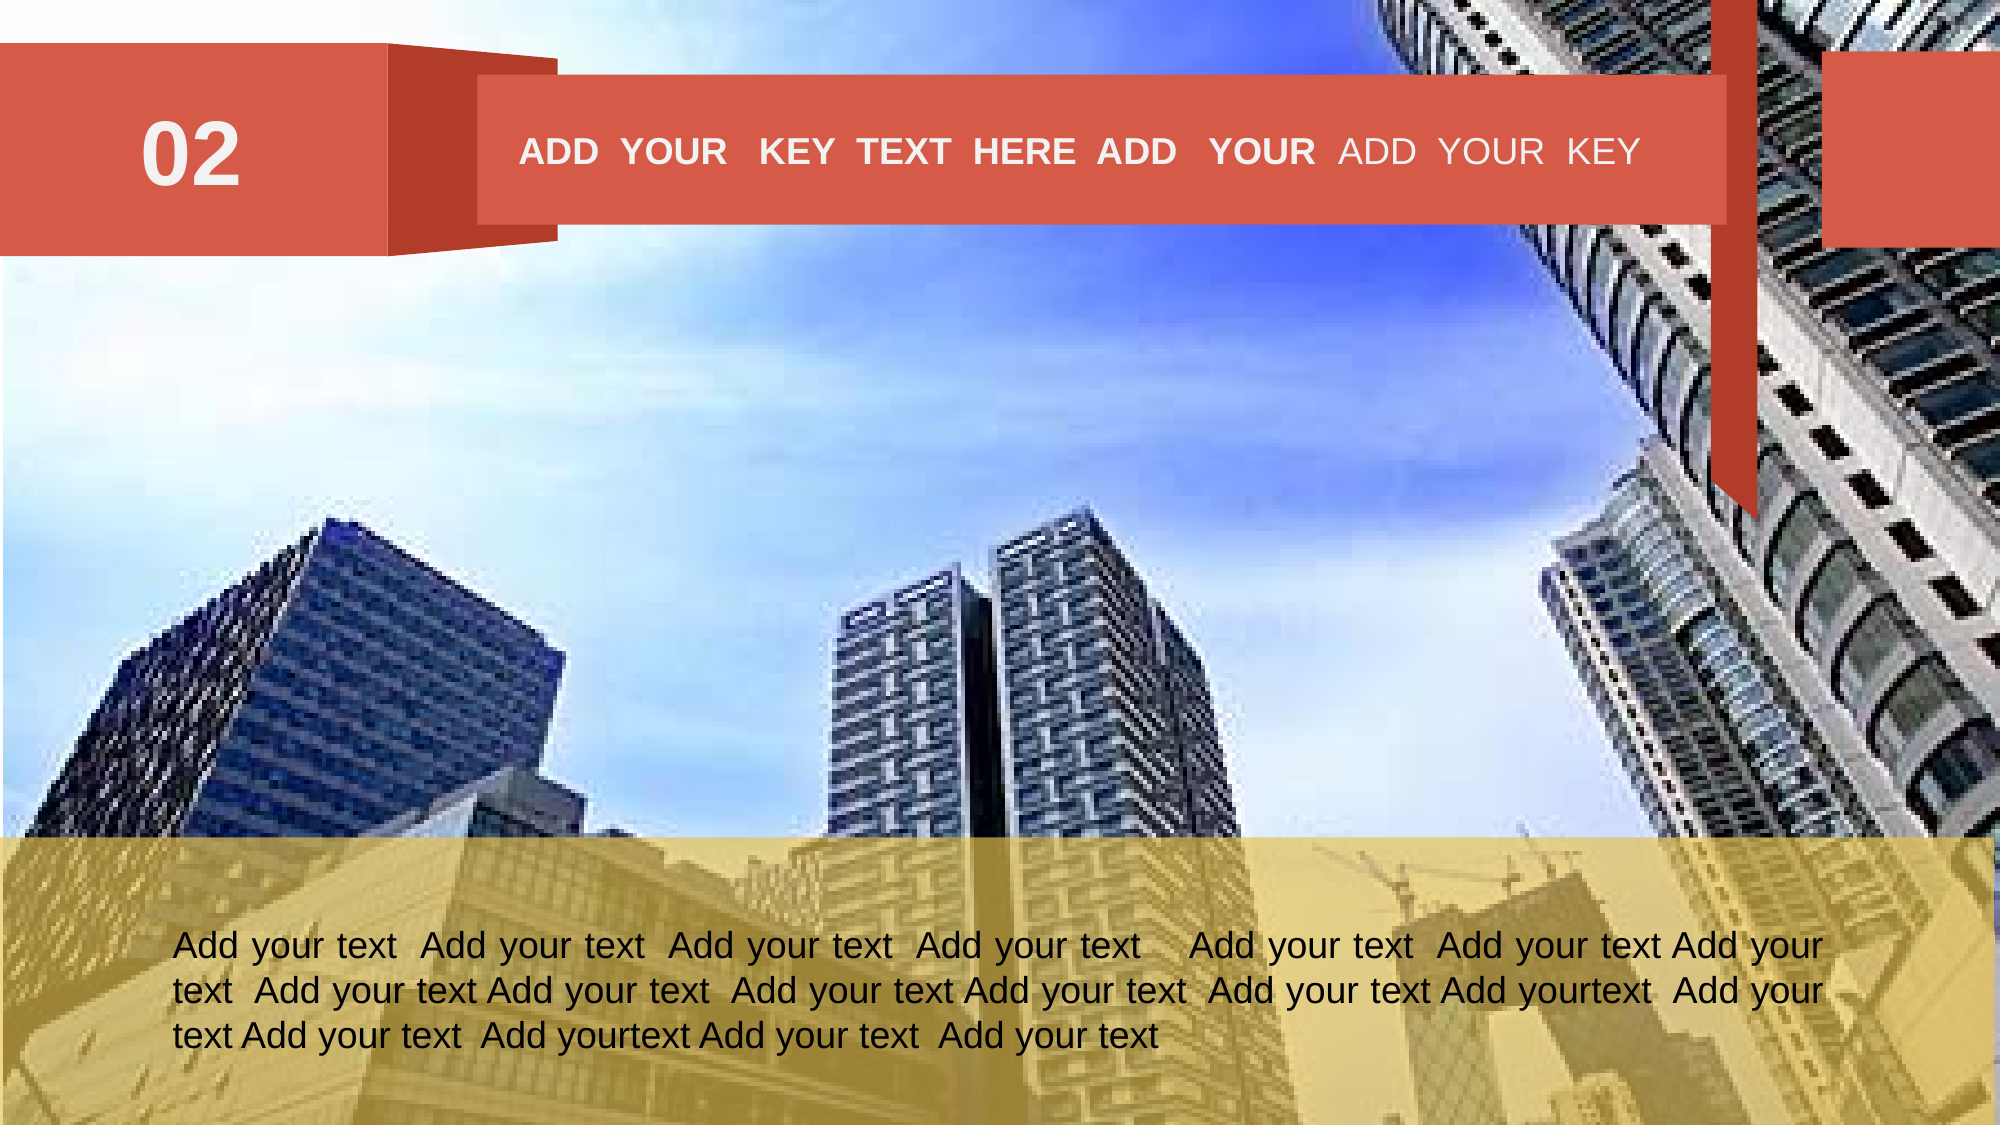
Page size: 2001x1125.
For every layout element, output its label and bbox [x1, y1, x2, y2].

picture [3, 0, 2000, 42]
picture [3, 257, 2000, 1125]
text_box [0, 42, 2000, 257]
